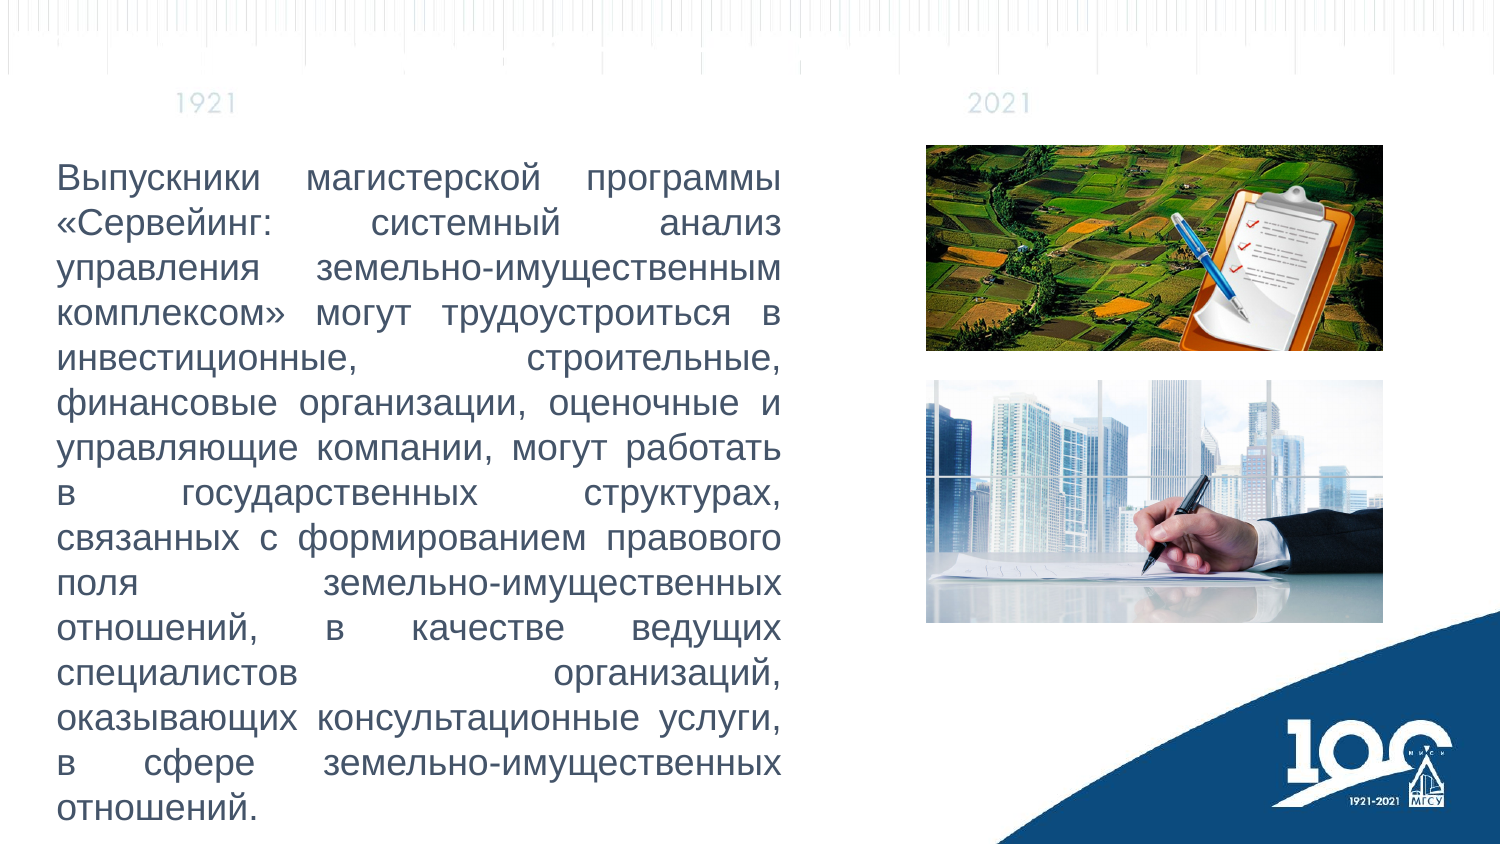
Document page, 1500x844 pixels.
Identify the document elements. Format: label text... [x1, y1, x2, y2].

list Выпускники магистерской программы «Сервейинг: системный анализ управления земельно-имущественным комплексом» могут трудоустроиться в инвестиционные, строительные, финансовые организации, оценочные и управляющие компании, могут работать в государственных структурах, связанных с формированием правового поля земельно-имущественных отношений, в качестве ведущих специалистов организаций, оказывающих консультационные услуги, в сфере земельно-имущественных отношений. [41, 145, 798, 702]
title Кем я смогу работать? [4, 4, 1355, 146]
picture [0, 0, 1500, 844]
